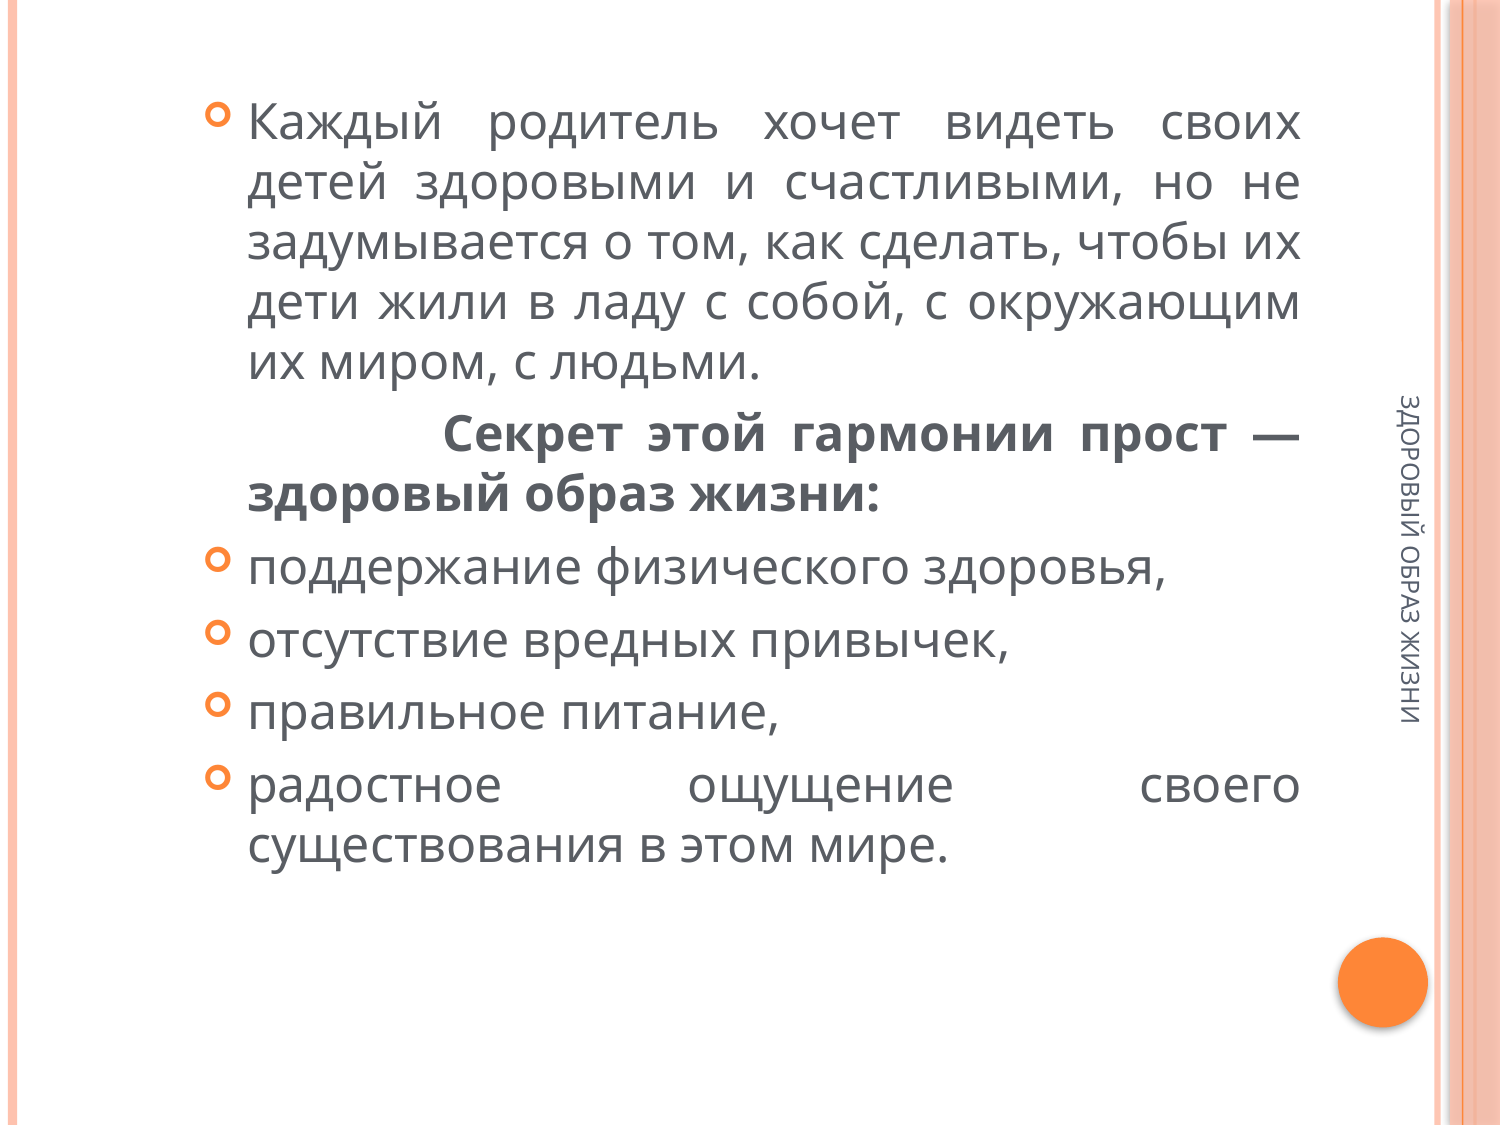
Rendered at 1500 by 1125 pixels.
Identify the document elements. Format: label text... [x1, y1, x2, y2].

footer ЗДОРОВЫЙ ОБРАЗ ЖИЗНИ [1379, 380, 1440, 906]
list Каждый родитель хочет видеть своих детей здоровыми и счастливыми, но не задумывается о том, как сделать, чтобы их дети жили в ладу с собой, с окружающим их миром, с людьми. Секрет этой гармонии прост — здоровый образ жизни: поддержание физического здоровья, отсутствие вредных привычек, правильное питание, радостное ощущение своего существования в этом мире. [187, 82, 1317, 1083]
